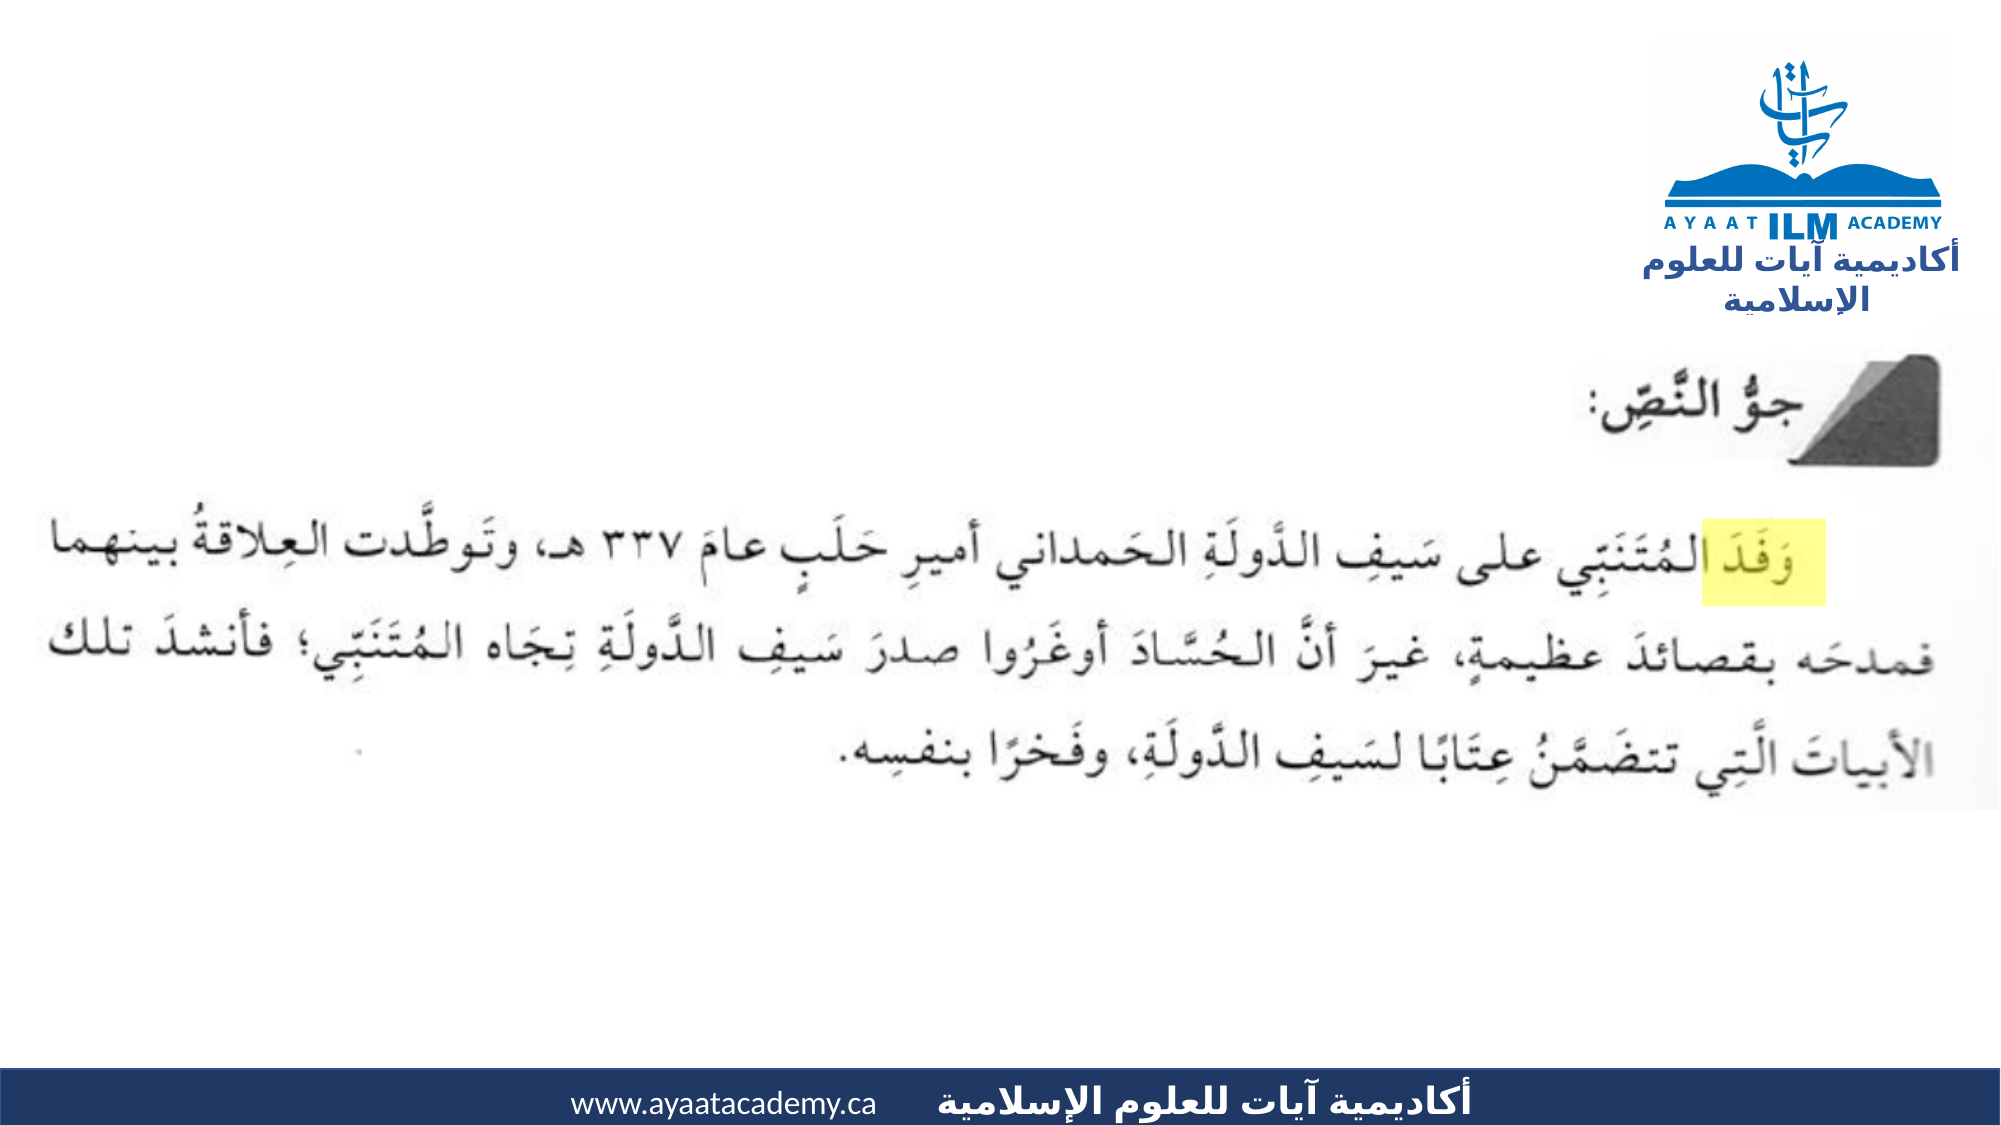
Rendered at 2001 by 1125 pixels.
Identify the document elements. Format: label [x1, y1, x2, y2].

picture [2, 315, 1998, 810]
picture [1651, 37, 1952, 257]
